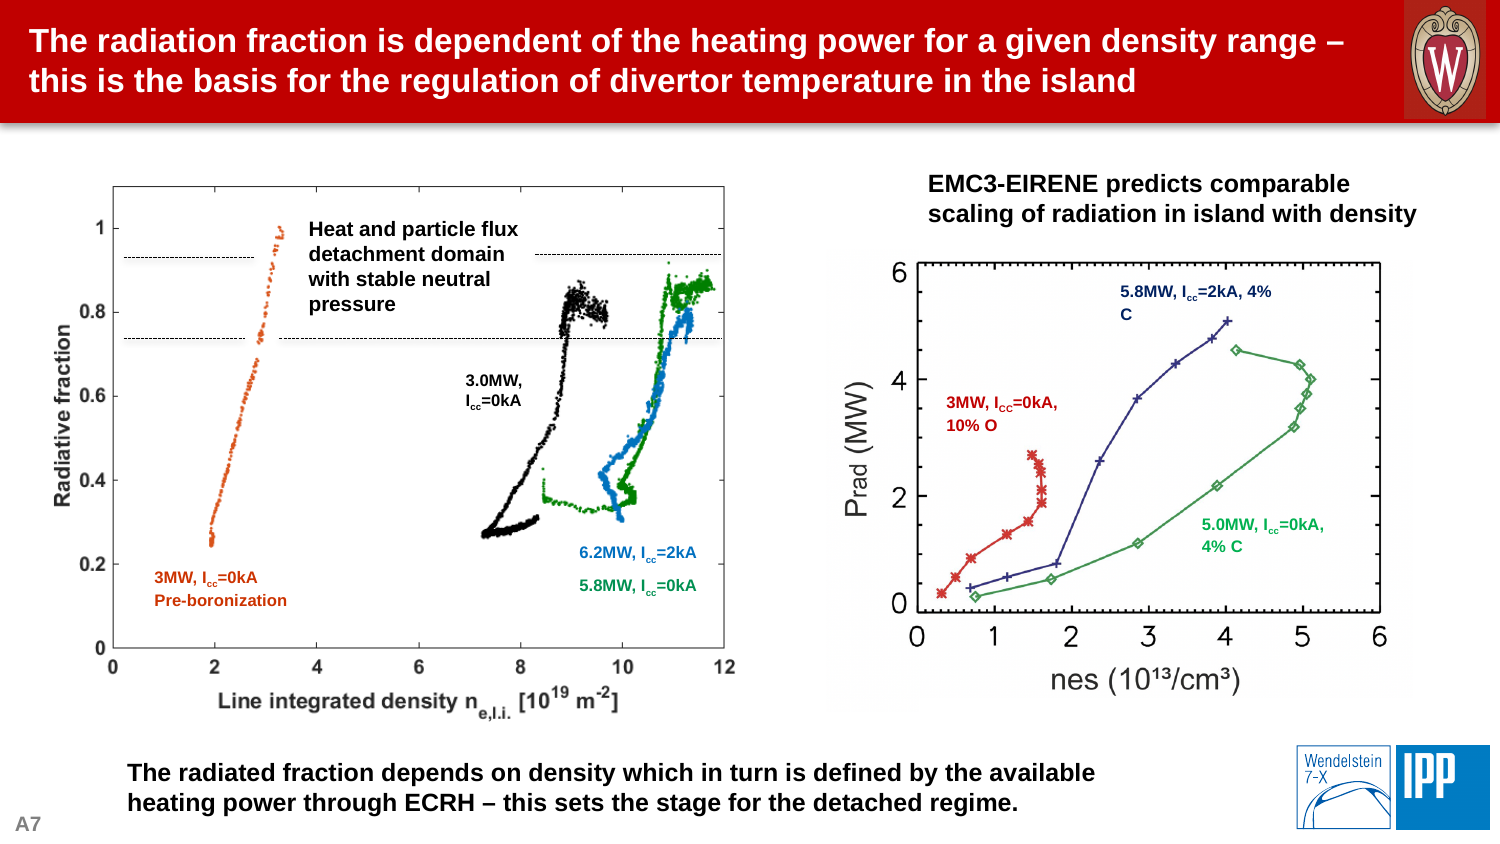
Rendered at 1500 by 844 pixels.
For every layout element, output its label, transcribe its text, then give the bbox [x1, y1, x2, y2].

picture [1395, 745, 1491, 830]
text_box EMC3-EIRENE predicts comparable scaling of radiation in island with density [913, 160, 1438, 236]
picture [826, 249, 1413, 712]
text_box A7 [0, 803, 71, 843]
picture [10, 142, 800, 723]
text_box The radiation fraction is dependent of the heating power for a given density range – this is the basis for the regulation of divertor temperature in the island [14, 11, 1391, 107]
text_box [1487, 0, 1500, 124]
picture [1296, 745, 1392, 830]
text_box The radiated fraction depends on density which in turn is defined by the available heating power through ECRH – this sets the stage for the detached regime. [112, 749, 1119, 824]
picture [1404, 0, 1487, 119]
text_box [0, 0, 1403, 124]
